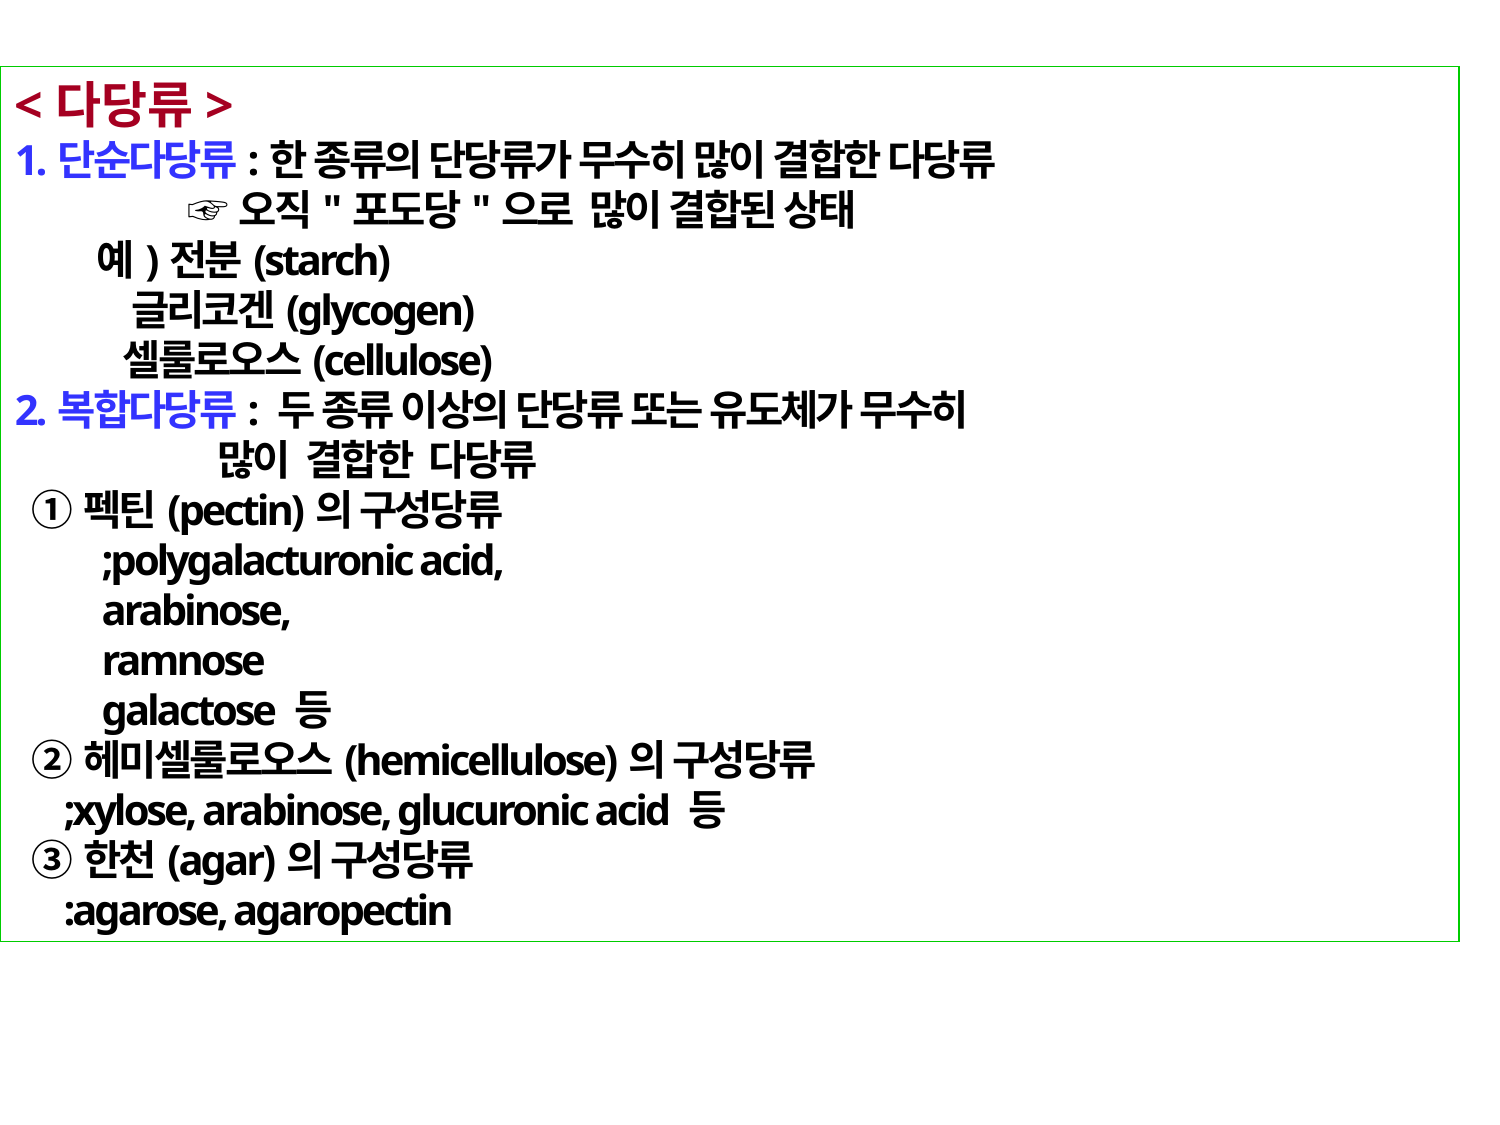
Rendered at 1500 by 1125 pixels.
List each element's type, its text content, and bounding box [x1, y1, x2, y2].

text_box <다당류> 1.단순다당류:한 종류의 단당류가 무수히 많이 결합한 다당류 ☞오직"포도당"으로 많이 결합된 상태 예)전분(starch) 글리코겐(glycogen) 셀룰로오스(cellulose) 2.복합다당류: 두 종류 이상의 단당류 또는 유도체가 무수히 많이 결합한 다당류 ①펙틴(pectin)의 구성당류 ;polygalacturonic acid, arabinose, ramnose galactose 등 ②헤미셀룰로오스(hemicellulose)의 구성당류 ;xylose, arabinose, glucuronic acid 등 ③한천(agar)의 구성당류 :agarose, agaropectin [0, 66, 1459, 942]
